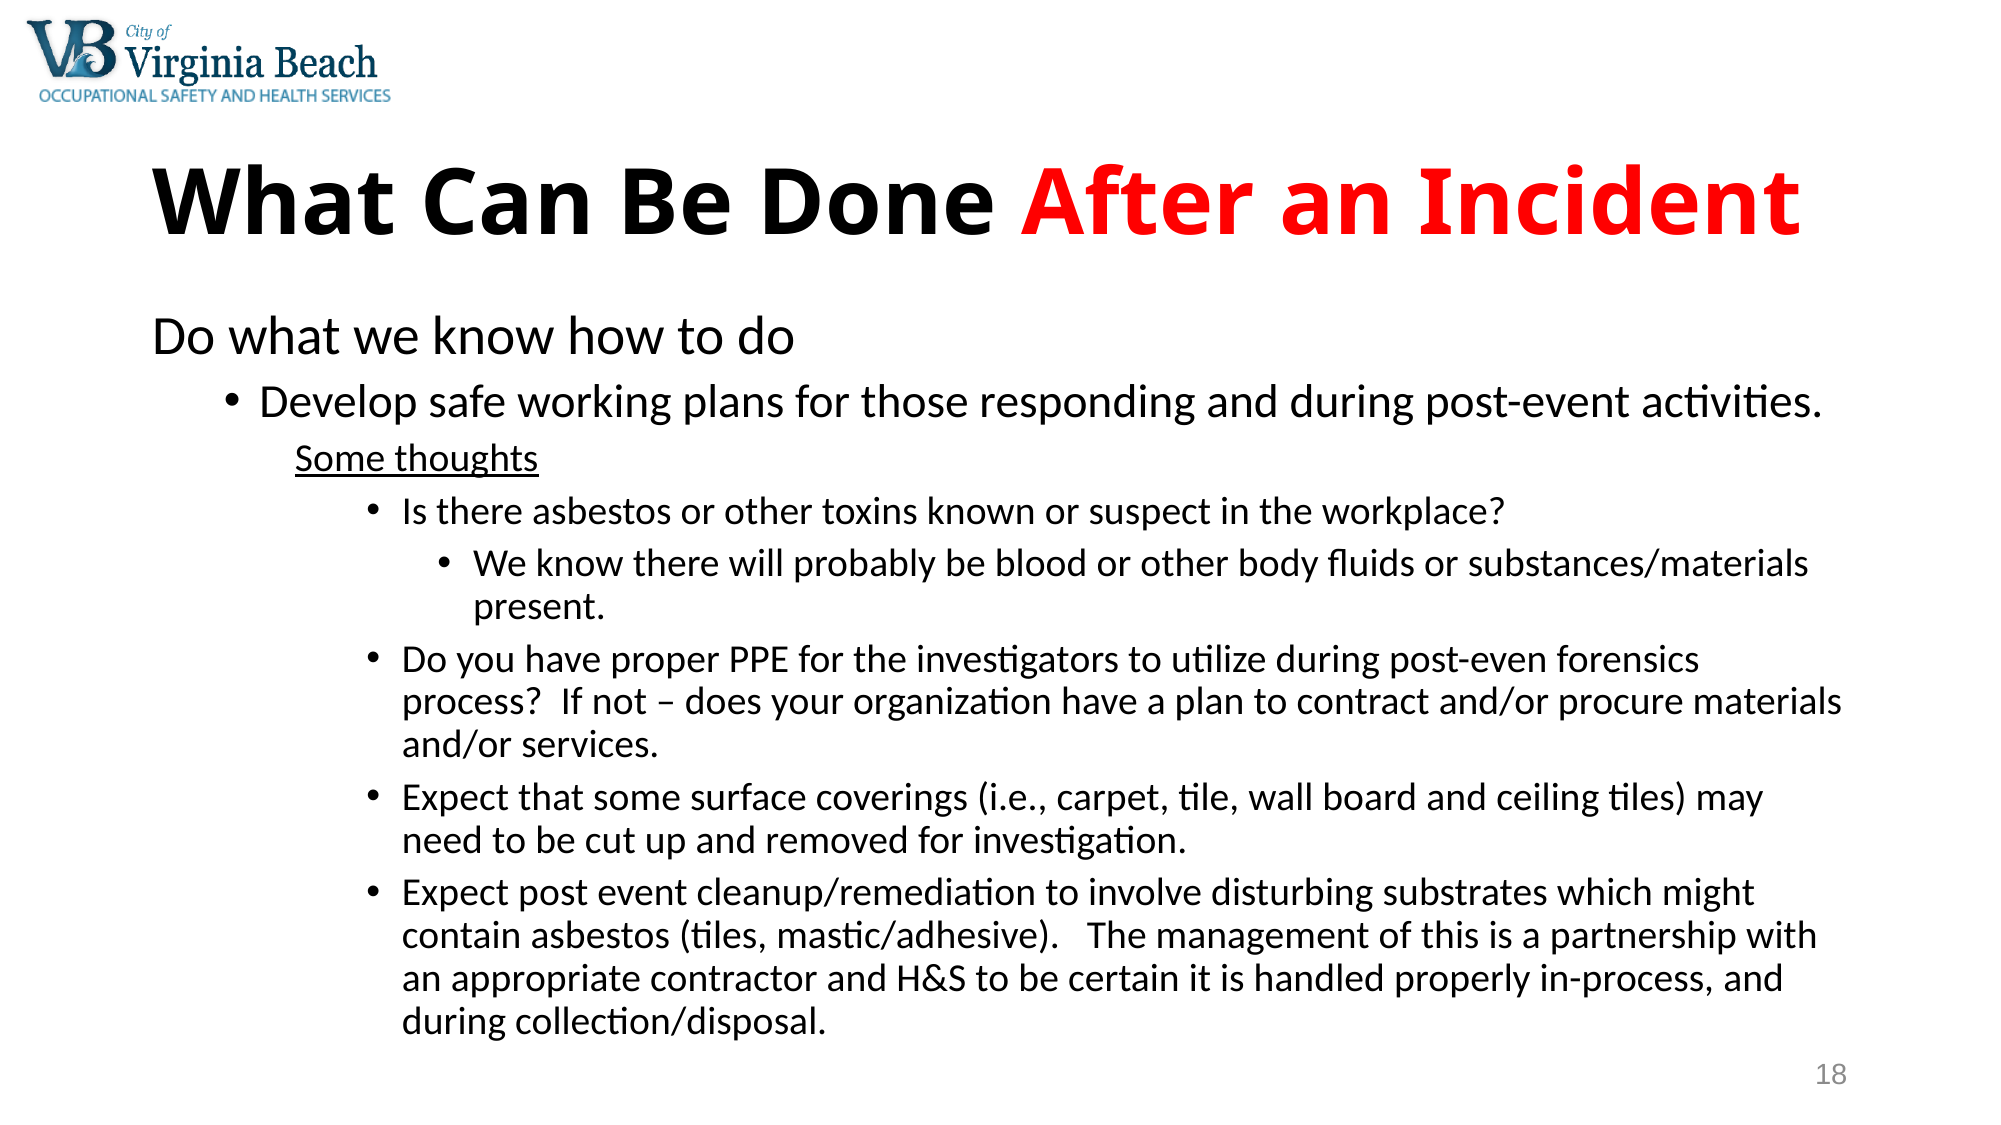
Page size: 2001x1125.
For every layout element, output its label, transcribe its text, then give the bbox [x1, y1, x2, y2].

title What Can Be Done After an Incident [137, 132, 1863, 278]
list Do what we know how to do Develop safe working plans for those responding and during post-event activities. Some thoughts Is there asbestos or other toxins known or suspect in the workplace? We know there will probably be blood or other body fluids or substances/materials present. Do you have proper PPE for the investigators to utilize during post-even forensics process? If not – does your organization have a plan to contract and/or procure materials and/or services. Expect that some surface coverings (i.e., carpet, tile, wall board and ceiling tiles) may need to be cut up and removed for investigation. Expect post event cleanup/remediation to involve disturbing substrates which might contain asbestos (tiles, mastic/adhesive). The management of this is a partnership with an appropriate contractor and H&S to be certain it is handled properly in-process, and during collection/disposal. [137, 299, 1863, 1064]
picture [19, 12, 391, 107]
slide_number 18 [1412, 1042, 1863, 1103]
